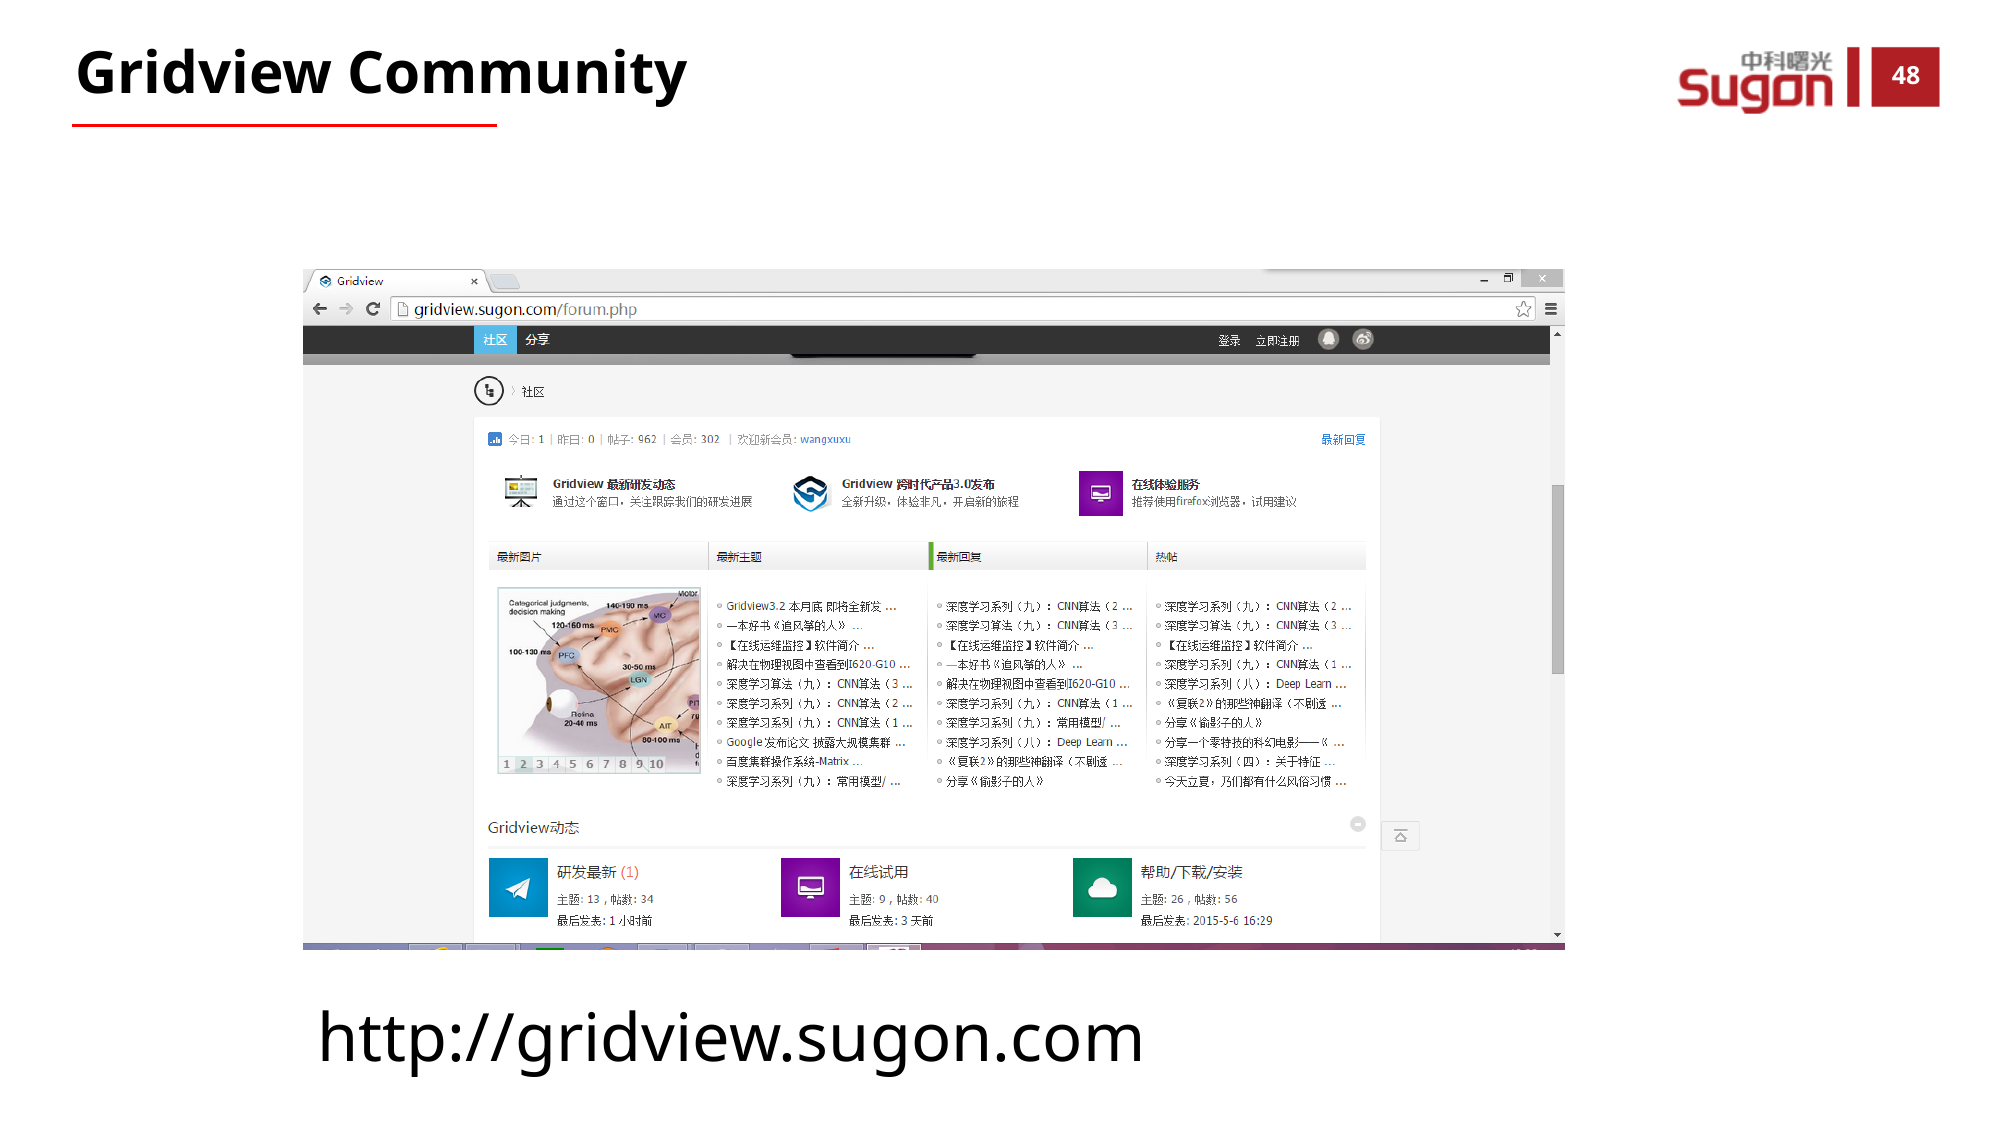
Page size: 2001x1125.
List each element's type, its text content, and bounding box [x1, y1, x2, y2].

picture [303, 269, 1565, 950]
list Gridview Community [62, 26, 1230, 123]
picture [1641, 39, 1956, 125]
text_box http://gridview.sugon.com [303, 987, 1653, 1083]
